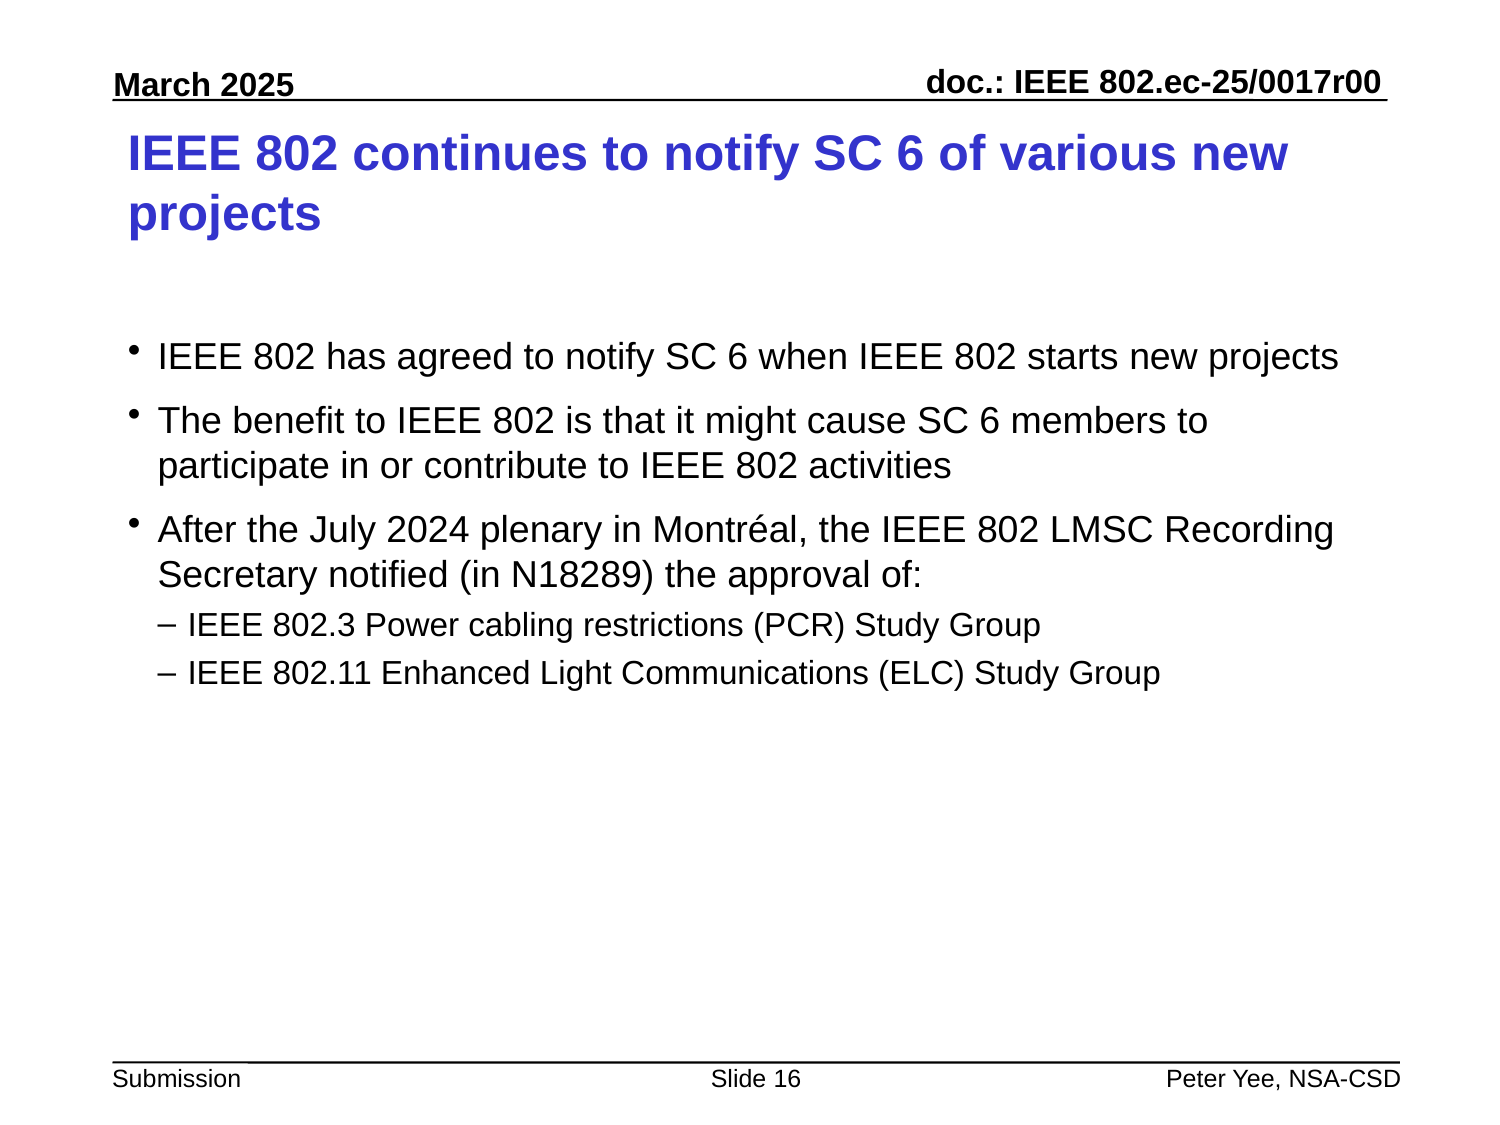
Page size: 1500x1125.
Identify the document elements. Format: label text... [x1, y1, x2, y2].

title IEEE 802 continues to notify SC 6 of various new projects [112, 112, 1388, 288]
footer Peter Yee, NSA-CSD [1164, 1061, 1402, 1093]
list IEEE 802 has agreed to notify SC 6 when IEEE 802 starts new projects The benefit to IEEE 802 is that it might cause SC 6 members to participate in or contribute to IEEE 802 activities After the July 2024 plenary in Montréal, the IEEE 802 LMSC Recording Secretary notified (in N18289) the approval of: IEEE 802.3 Power cabling restrictions (PCR) Study Group IEEE 802.11 Enhanced Light Communications (ELC) Study Group [112, 324, 1388, 1000]
slide_number Slide 16 [709, 1061, 803, 1093]
